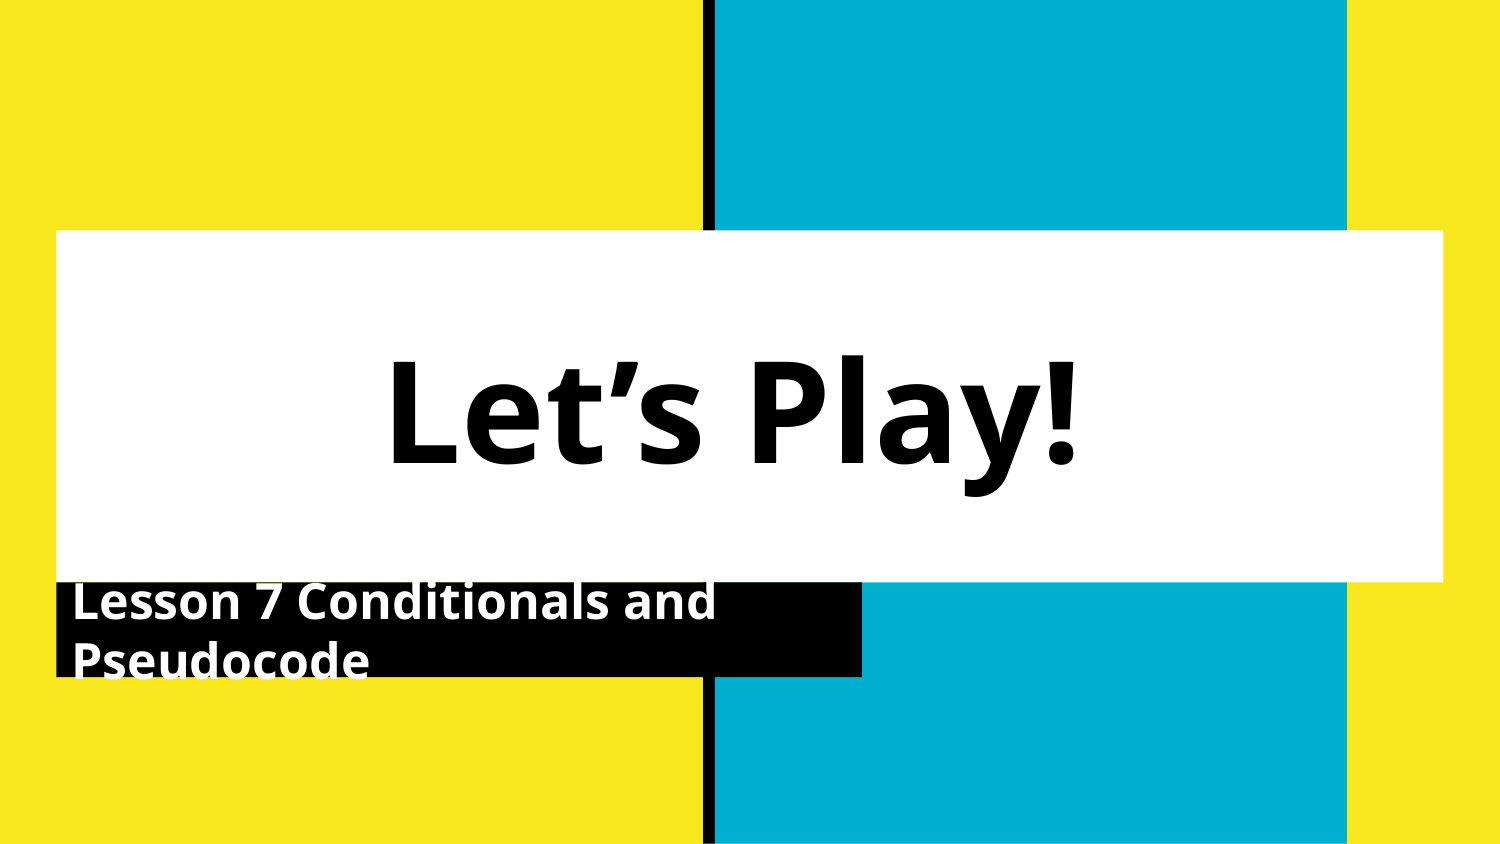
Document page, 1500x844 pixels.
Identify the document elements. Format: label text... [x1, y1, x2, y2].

subtitle Lesson 7 Conditionals and Pseudocode [56, 582, 862, 678]
title Let’s Play! [56, 230, 1444, 583]
